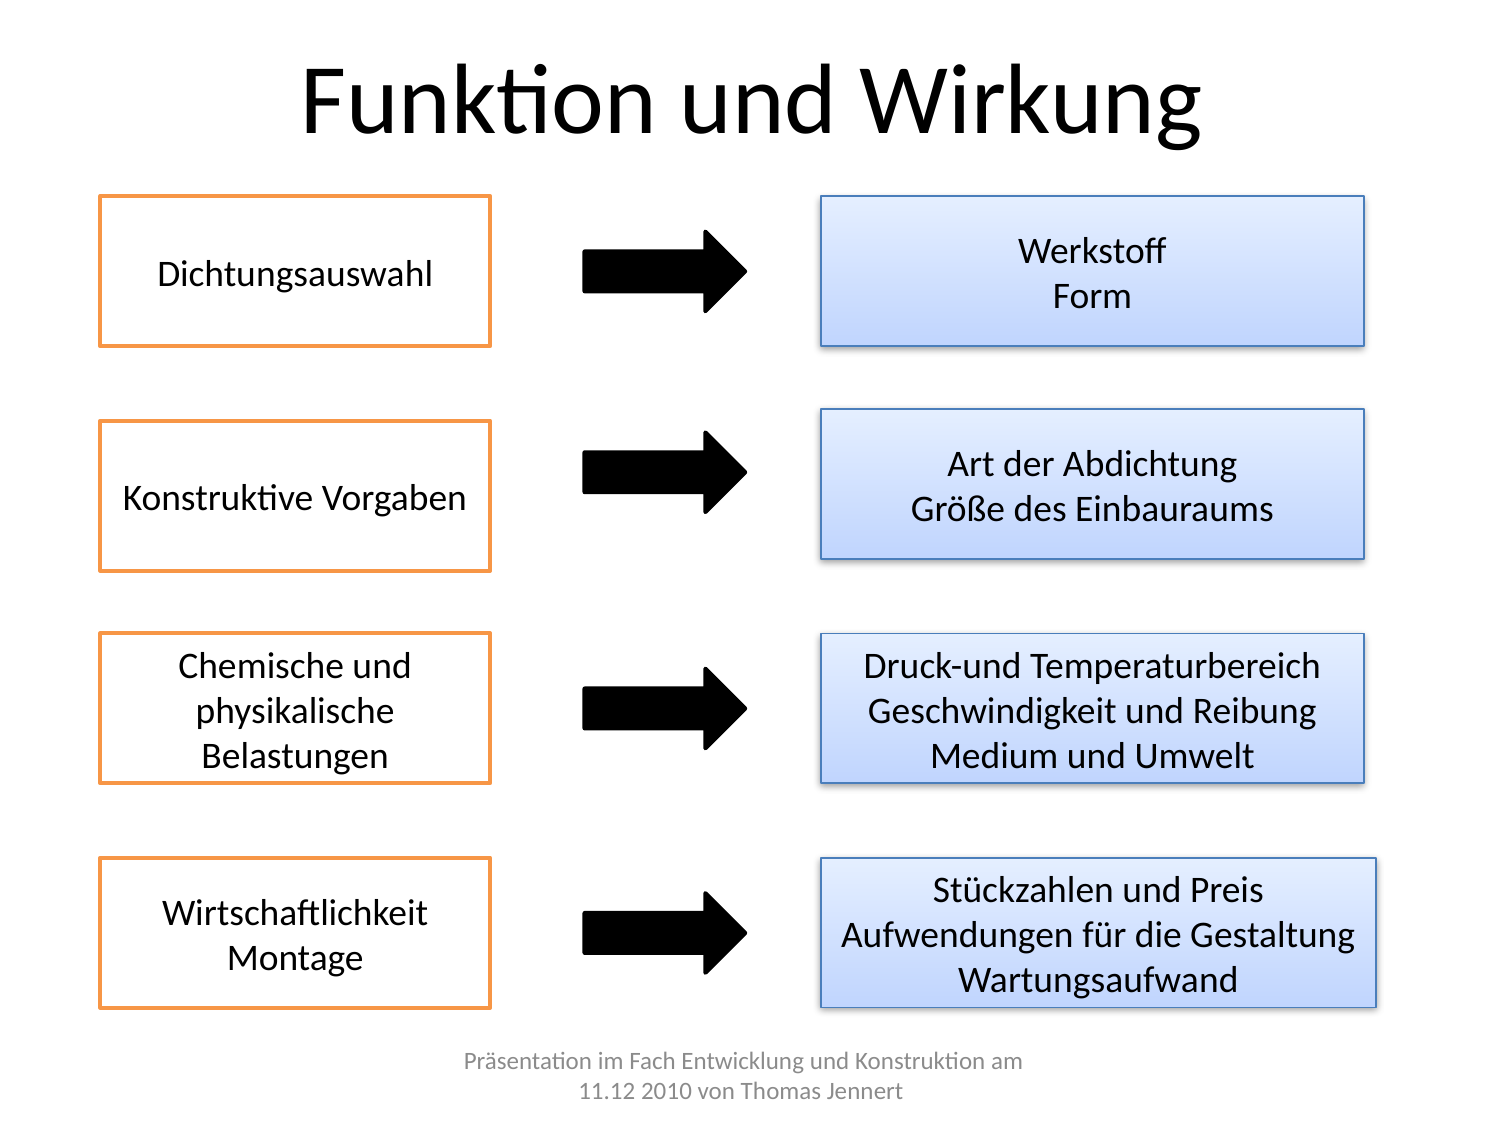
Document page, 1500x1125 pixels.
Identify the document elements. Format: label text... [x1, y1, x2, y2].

text_box Art der Abdichtung Größe des Einbauraums [820, 408, 1365, 560]
text_box [582, 229, 748, 314]
title Funktion und Wirkung [76, 0, 1427, 188]
text_box Dichtungsauswahl [98, 194, 492, 348]
text_box Konstruktive Vorgaben [98, 419, 492, 573]
text_box [582, 430, 748, 514]
text_box Chemische und physikalische Belastungen [98, 631, 492, 785]
text_box [582, 666, 748, 751]
footer Präsentation im Fach Entwicklung und Konstruktion am 11.12 2010 von Thomas Jennert [442, 1046, 1046, 1103]
text_box Stückzahlen und Preis Aufwendungen für die Gestaltung Wartungsaufwand [820, 857, 1377, 1008]
text_box Wirtschaftlichkeit Montage [98, 856, 492, 1010]
text_box Druck-und Temperaturbereich Geschwindigkeit und Reibung Medium und Umwelt [820, 633, 1365, 784]
text_box Werkstoff Form [820, 195, 1365, 347]
text_box [582, 891, 748, 975]
